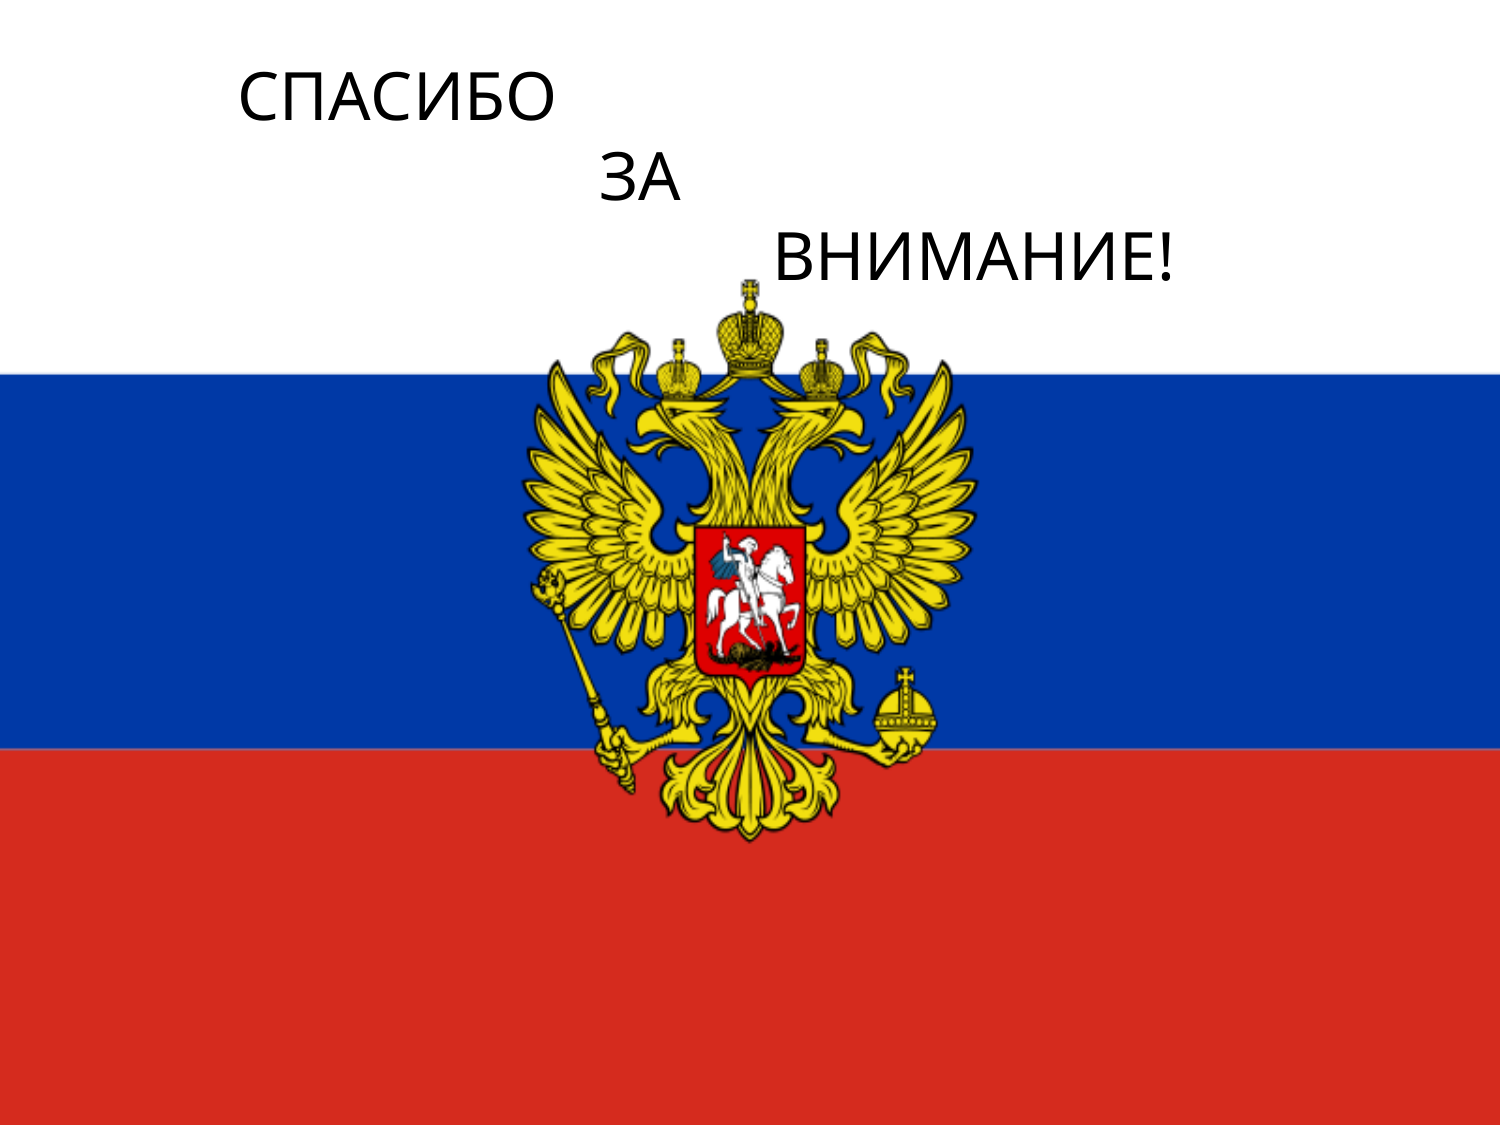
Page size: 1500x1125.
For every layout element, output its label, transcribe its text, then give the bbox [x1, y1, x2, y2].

text_box СПАСИБО ЗА ВНИМАНИЕ! [222, 46, 1407, 302]
picture [0, 0, 1500, 1125]
